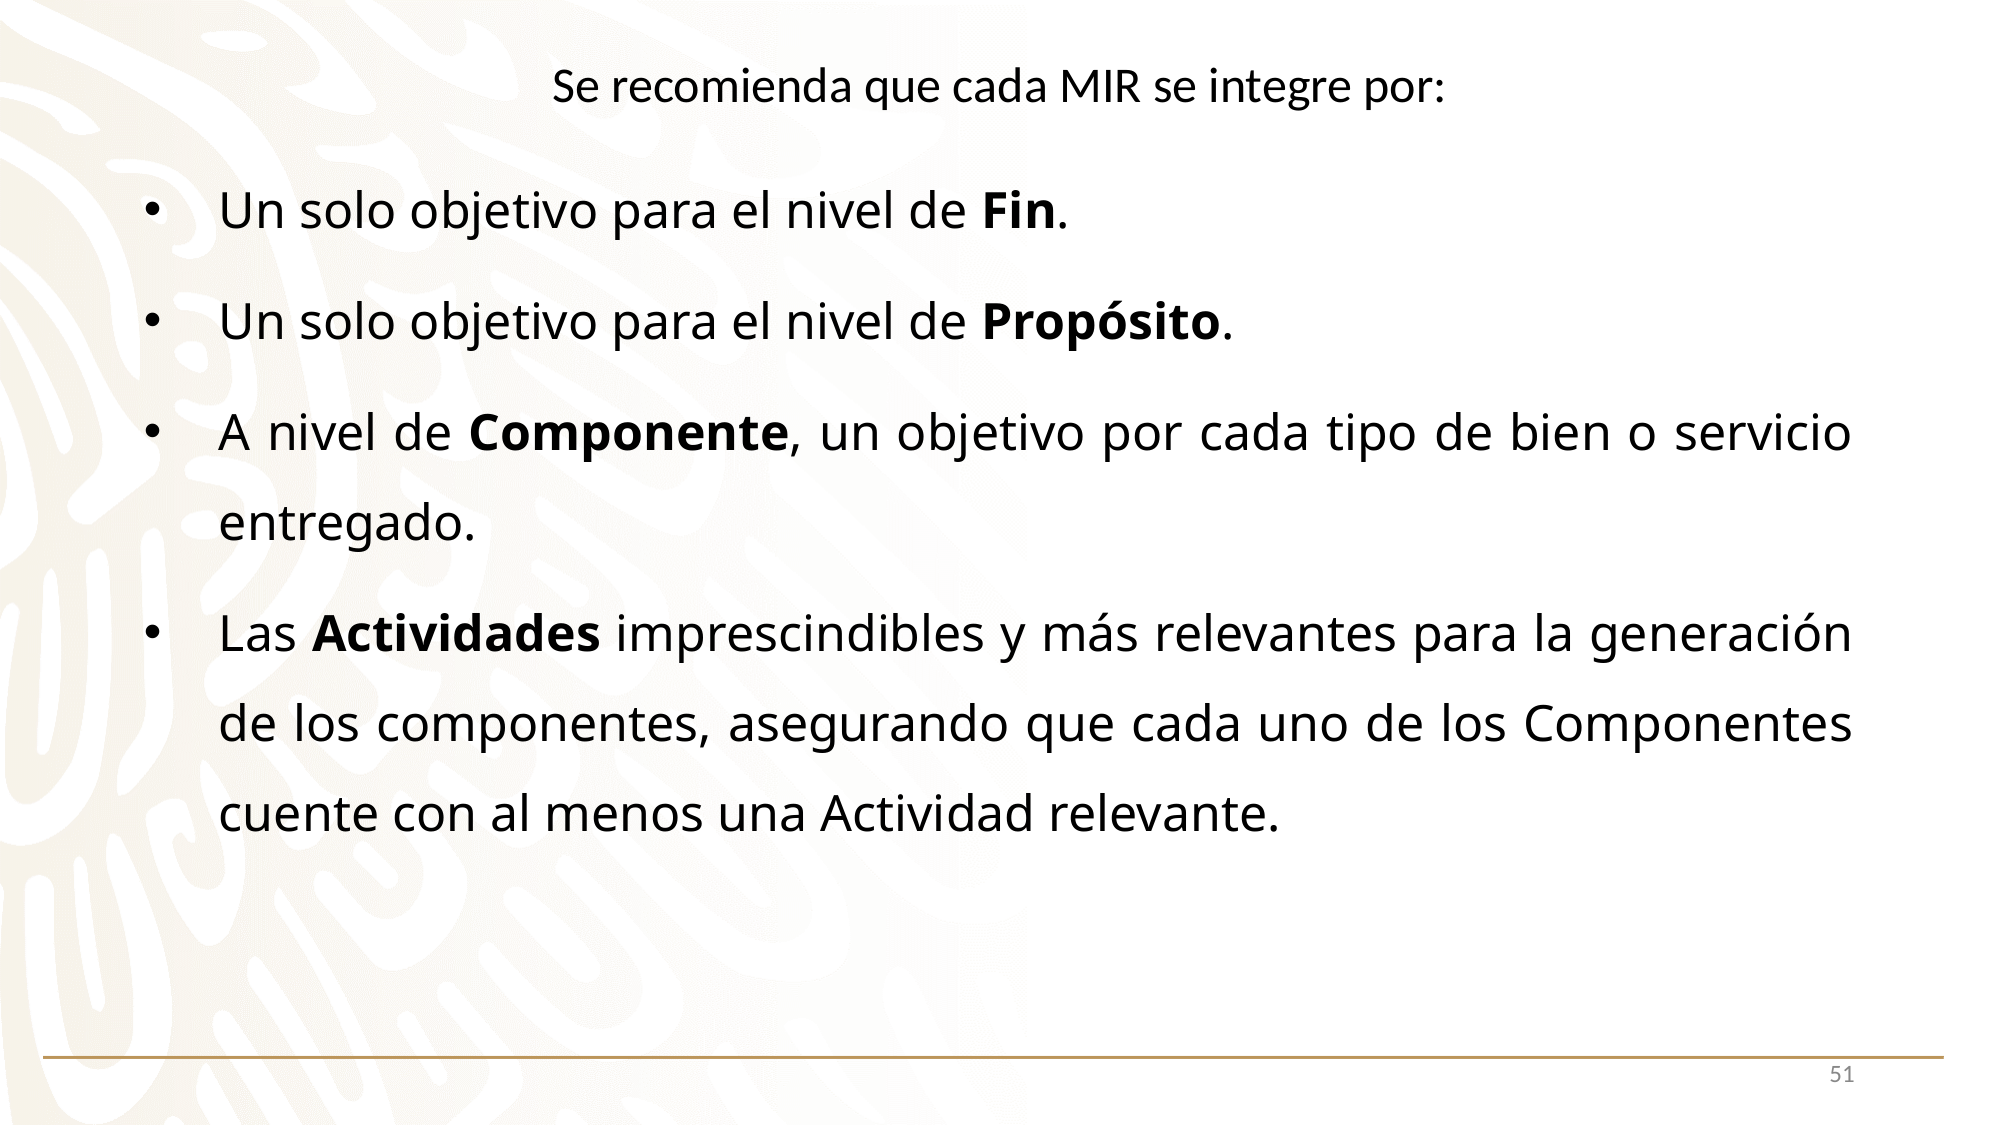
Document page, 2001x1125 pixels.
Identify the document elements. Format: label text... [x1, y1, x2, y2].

list Un solo objetivo para el nivel de Fin. Un solo objetivo para el nivel de Propósito. A nivel de Componente, un objetivo por cada tipo de bien o servicio entregado. Las Actividades imprescindibles y más relevantes para la generación de los componentes, asegurando que cada uno de los Componentes cuente con al menos una Actividad relevante. [135, 140, 1862, 848]
picture [0, 0, 2001, 1125]
slide_number 51 [1818, 1050, 1863, 1096]
text_box Se recomienda que cada MIR se integre por: [537, 45, 1463, 121]
